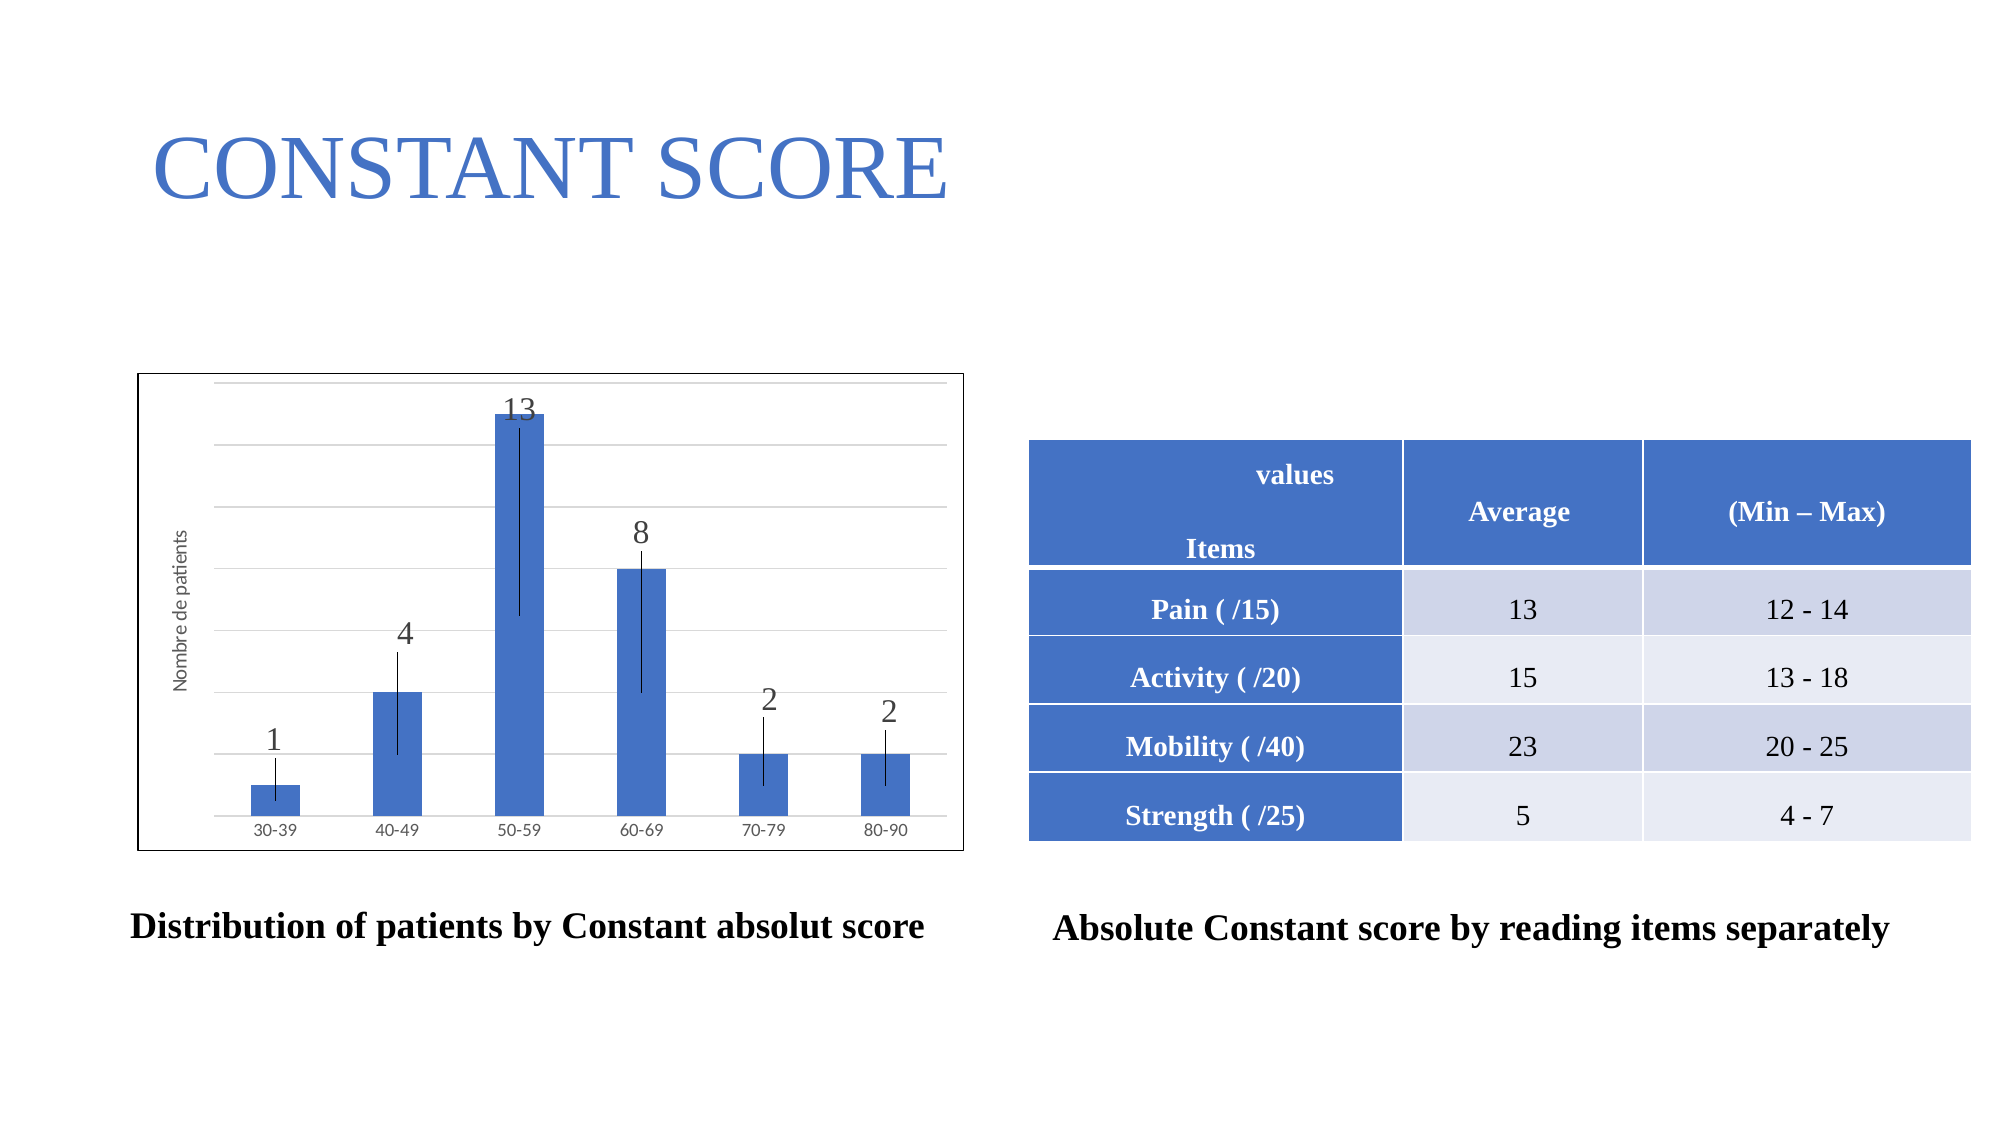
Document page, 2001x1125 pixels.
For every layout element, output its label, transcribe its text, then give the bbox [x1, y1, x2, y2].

table_cell 15 [1404, 636, 1642, 703]
title CONSTANT SCORE [137, 59, 1863, 278]
table_cell 20 - 25 [1644, 705, 1971, 771]
table_cell 23 [1404, 705, 1642, 771]
table_header (Min – Max) [1644, 440, 1971, 565]
table_header Average [1404, 440, 1642, 565]
table_cell Strength ( /25) [1029, 773, 1402, 841]
table_cell 5 [1404, 773, 1642, 841]
table_cell Pain ( /15) [1029, 570, 1402, 635]
text_box Absolute Constant score by reading items separately [971, 873, 1972, 956]
table_cell Activity ( /20) [1029, 636, 1402, 703]
table_header values Items [1029, 440, 1402, 565]
table_cell Mobility ( /40) [1029, 705, 1402, 771]
table_cell 12 - 14 [1644, 570, 1971, 635]
table_cell 13 [1404, 570, 1642, 635]
table_cell 4 - 7 [1644, 773, 1971, 841]
chart [137, 372, 965, 852]
table_cell 13 - 18 [1644, 636, 1971, 703]
text_box Distribution of patients by Constant absolut score [27, 871, 1028, 954]
